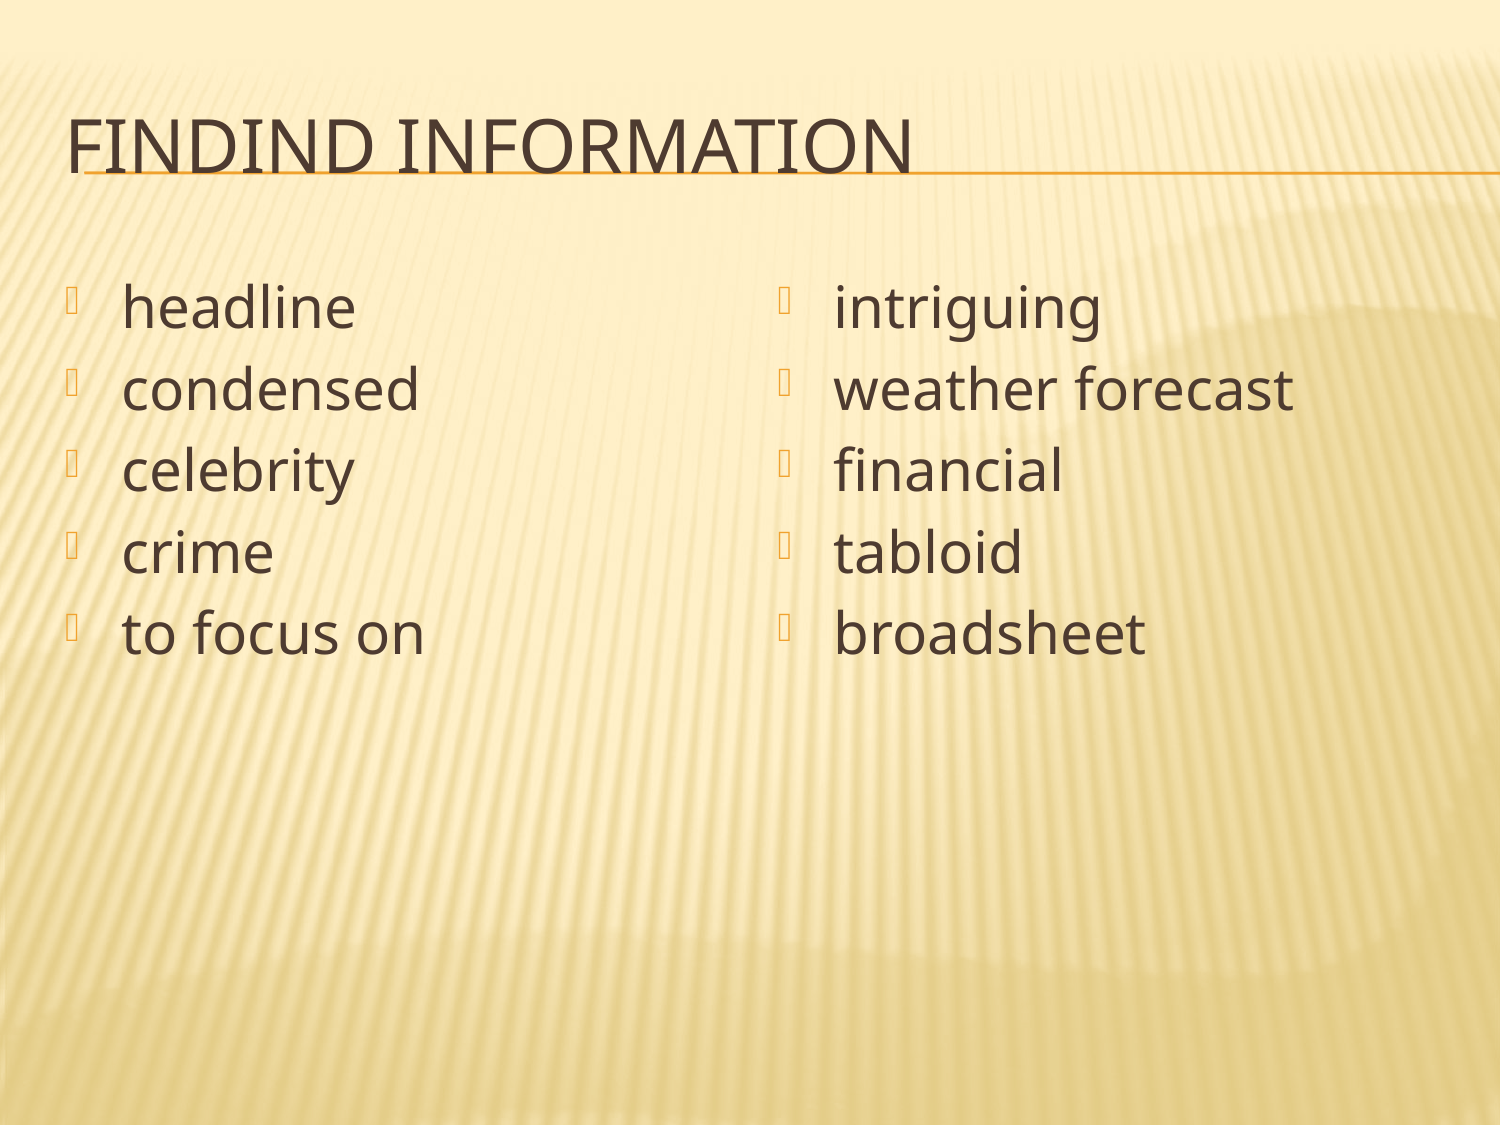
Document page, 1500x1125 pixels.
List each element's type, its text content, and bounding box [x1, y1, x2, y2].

title Findind information [49, 75, 1475, 213]
list intriguing weather forecast financial tabloid broadsheet [762, 262, 1476, 1038]
list headline condensed celebrity crime to focus on [49, 262, 738, 1125]
